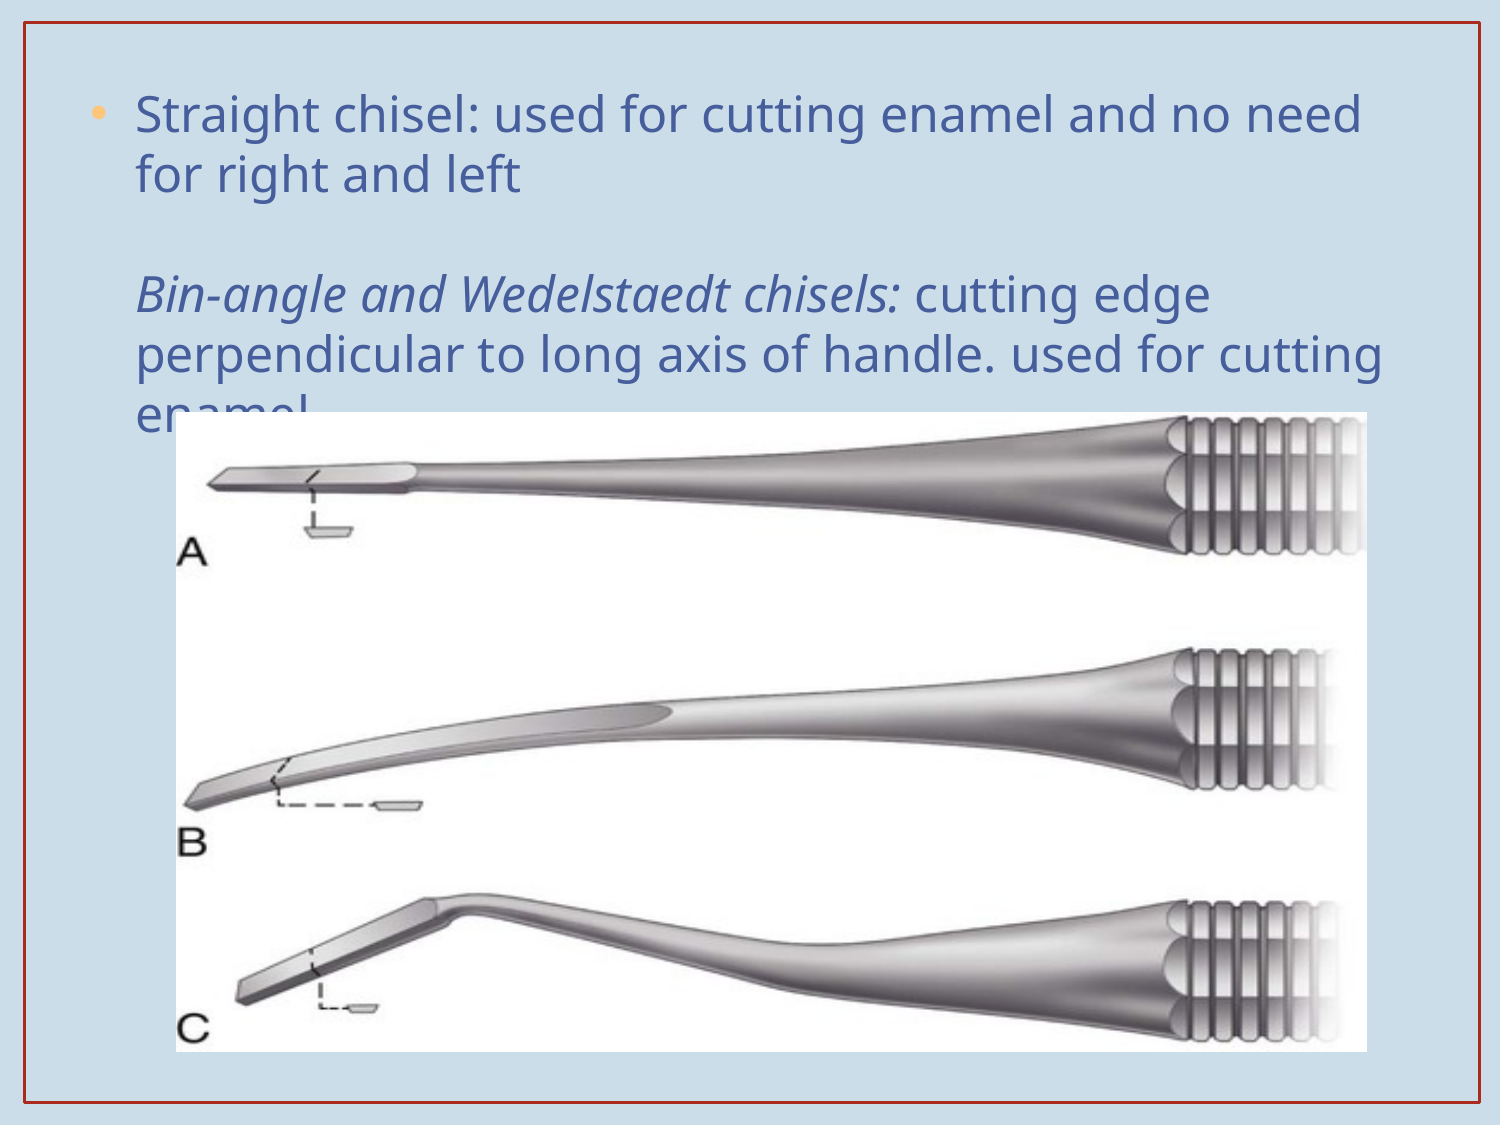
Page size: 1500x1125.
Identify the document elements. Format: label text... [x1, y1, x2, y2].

picture [175, 412, 1367, 1052]
list Straight chisel: used for cutting enamel and no need for right and left Bin-angle and Wedelstaedt chisels: cutting edge perpendicular to long axis of handle. used for cutting enamel. [75, 75, 1425, 818]
